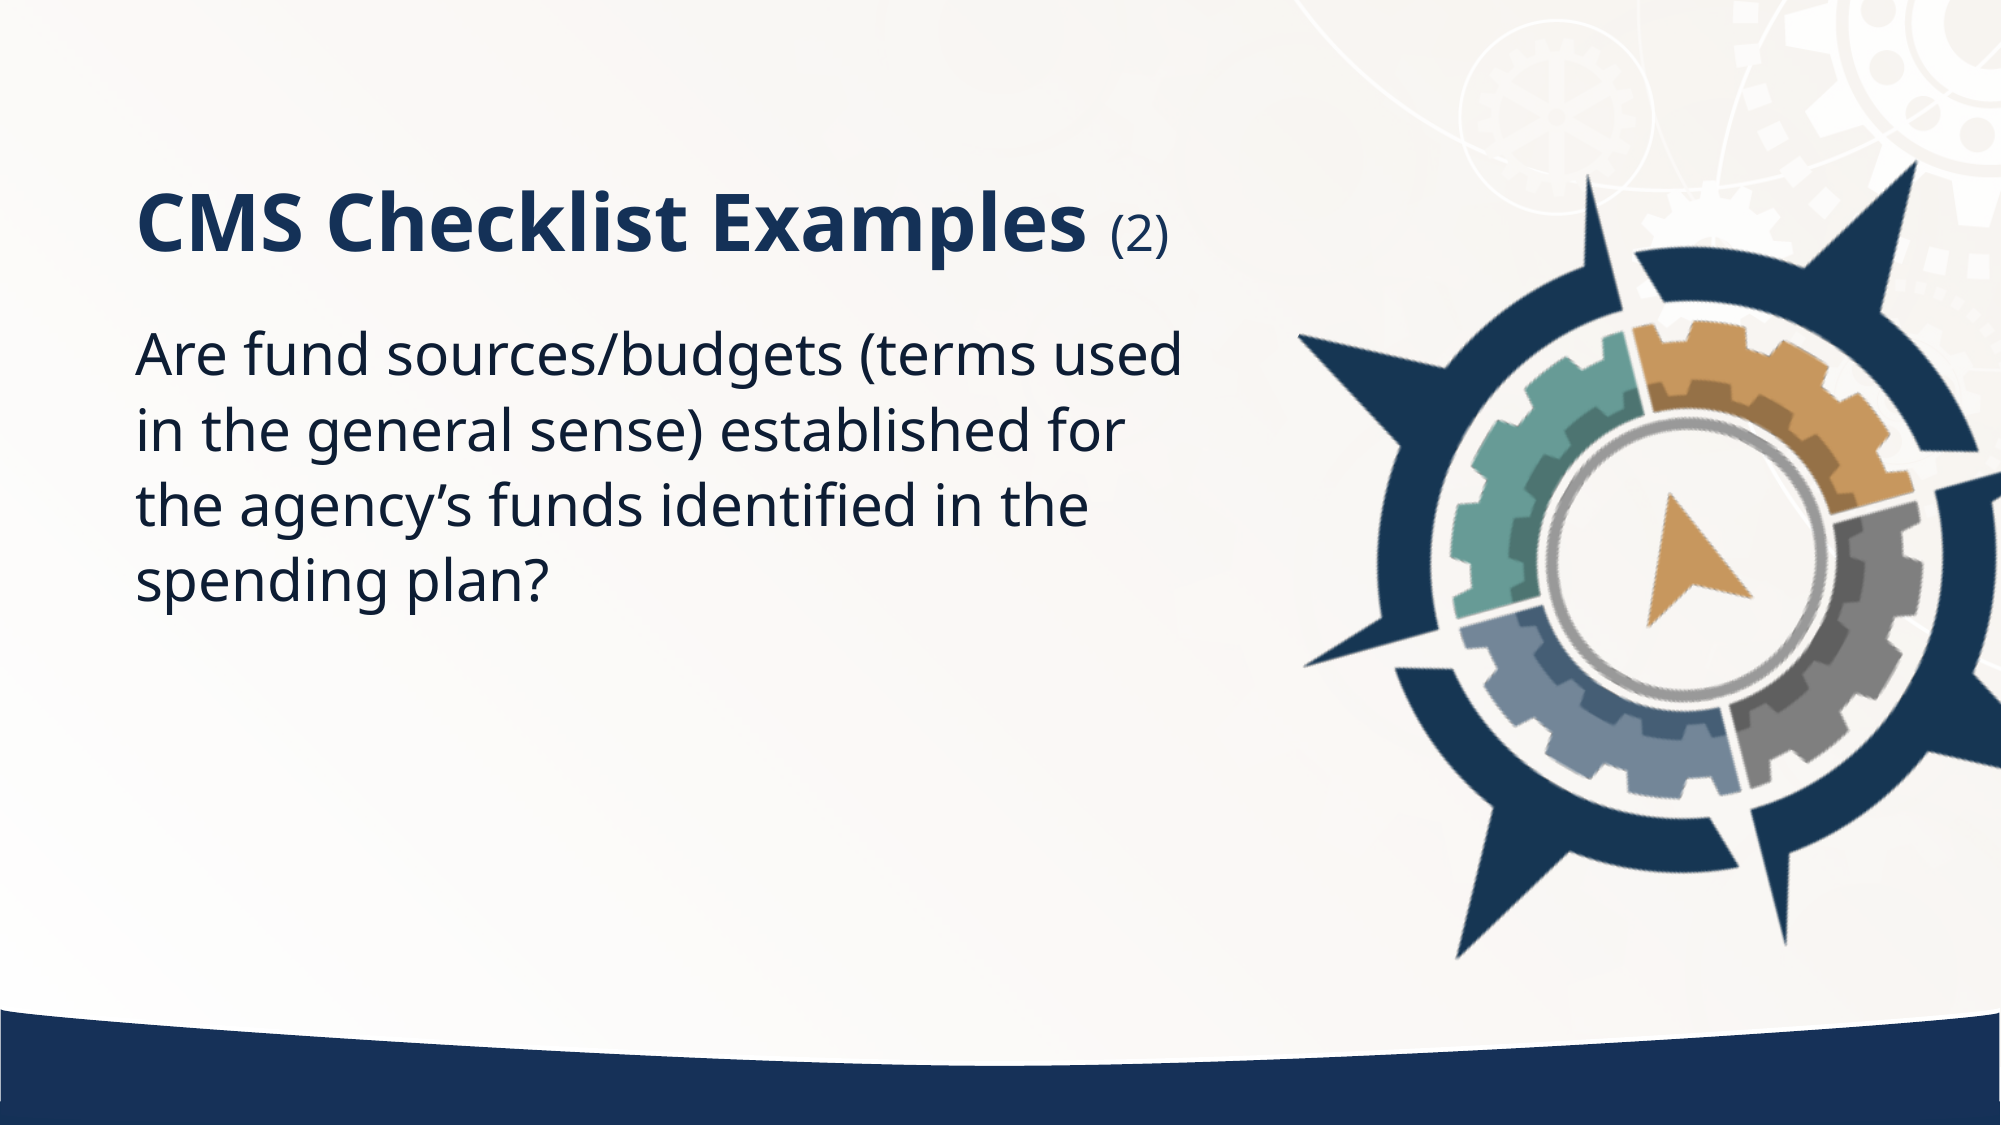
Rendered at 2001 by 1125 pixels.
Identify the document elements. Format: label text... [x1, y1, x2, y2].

title CMS Checklist Examples (2) [120, 145, 1203, 275]
picture [1058, 0, 2001, 1125]
list Are fund sources/budgets (terms used in the general sense) established for the agency’s funds identified in the spending plan? [120, 304, 1203, 980]
